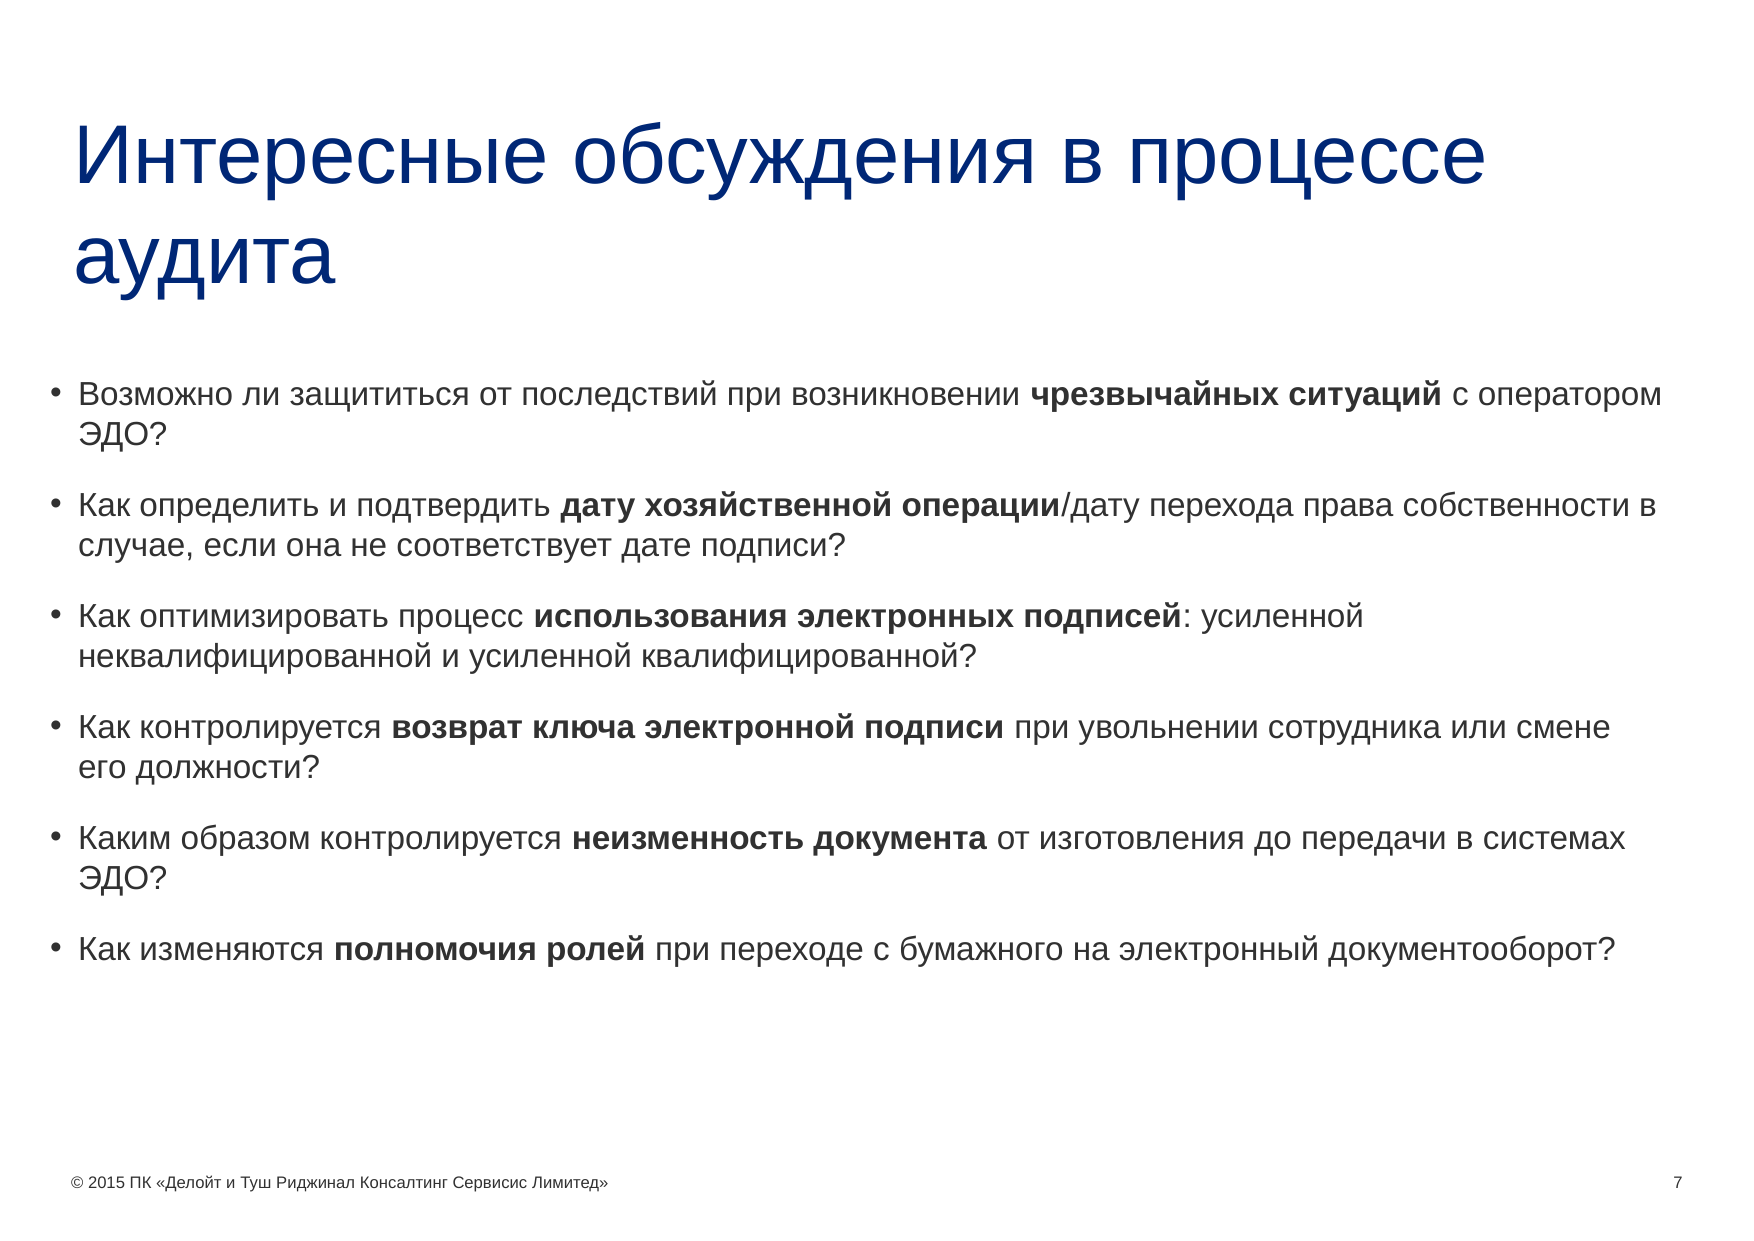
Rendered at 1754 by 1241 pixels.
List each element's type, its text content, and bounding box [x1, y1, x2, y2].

list Возможно ли защититься от последствий при возникновении чрезвычайных ситуаций с оператором ЭДО? Как определить и подтвердить дату хозяйственной операции/дату перехода права собственности в случае, если она не соответствует дате подписи? Как оптимизировать процесс использования электронных подписей: усиленной неквалифицированной и усиленной квалифицированной? Как контролируется возврат ключа электронной подписи при увольнении сотрудника или смене его должности? Каким образом контролируется неизменность документа от изготовления до передачи в системах ЭДО? Как изменяются полномочия ролей при переходе с бумажного на электронный документооборот? [50, 371, 1665, 1069]
title Интересные обсуждения в процессе аудита [73, 100, 1690, 199]
